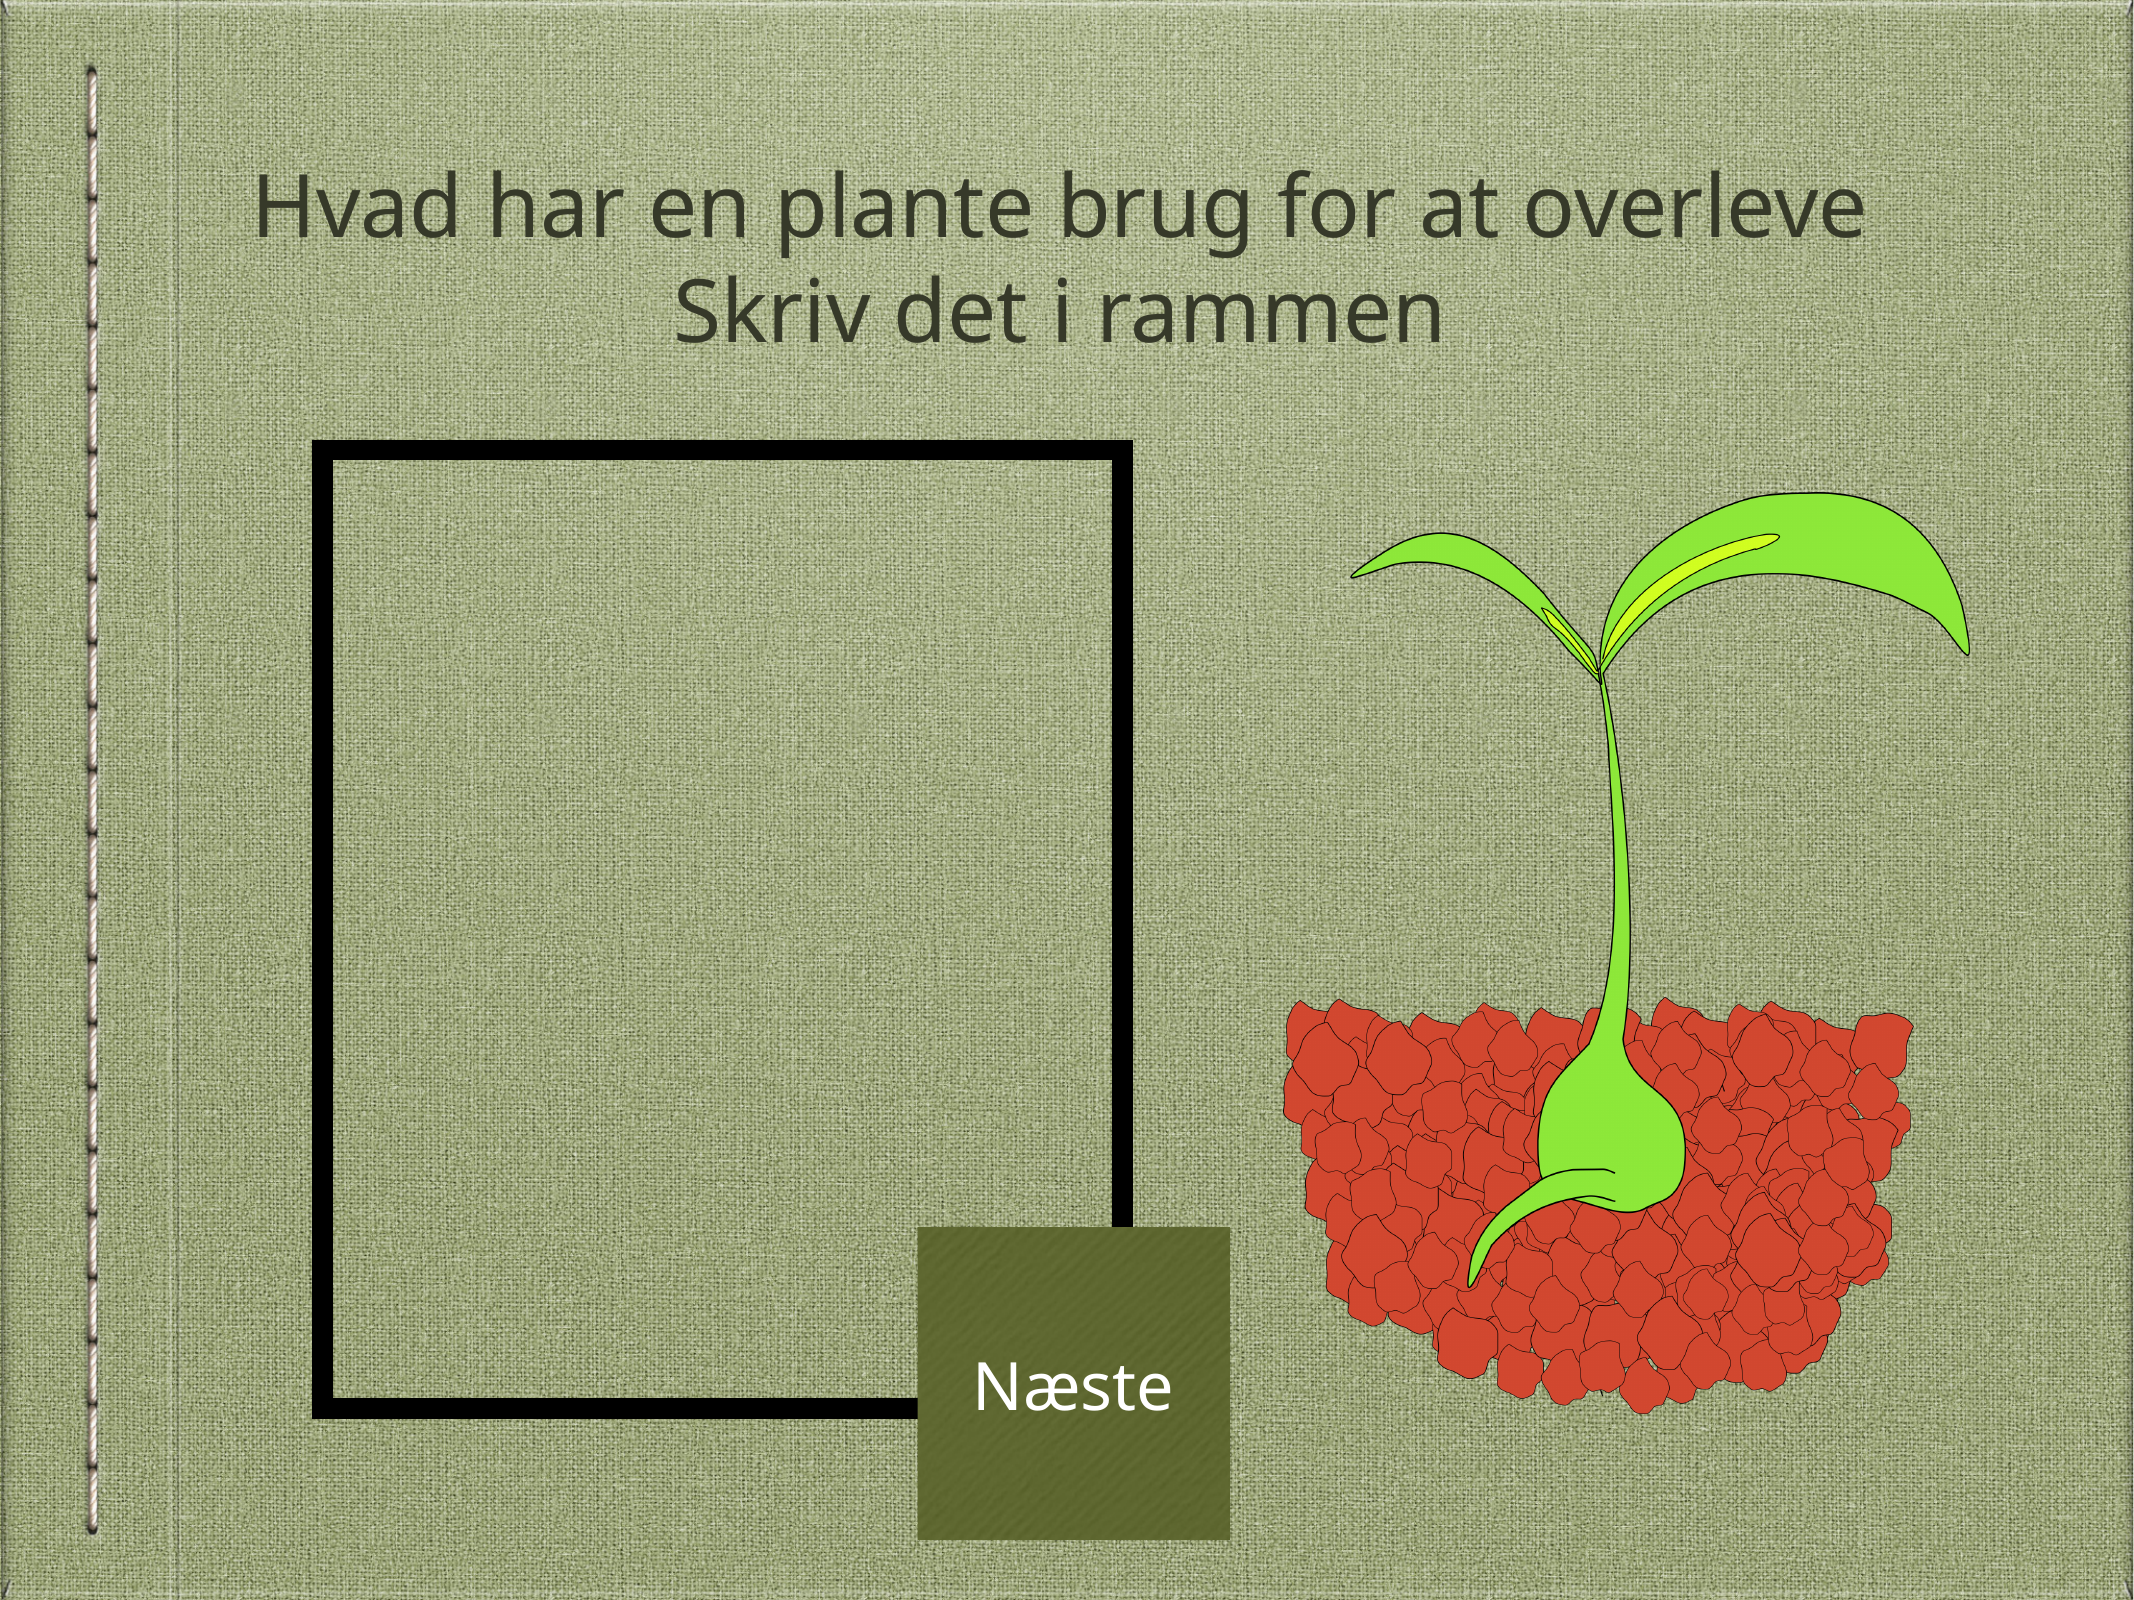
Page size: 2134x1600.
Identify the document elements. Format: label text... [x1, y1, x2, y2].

text_box Næste [917, 1227, 1231, 1540]
subtitle Hvad har en plante brug for at overleve Skriv det i rammen [212, 140, 1931, 396]
picture [0, 0, 2134, 1600]
text_box [322, 449, 1123, 1409]
